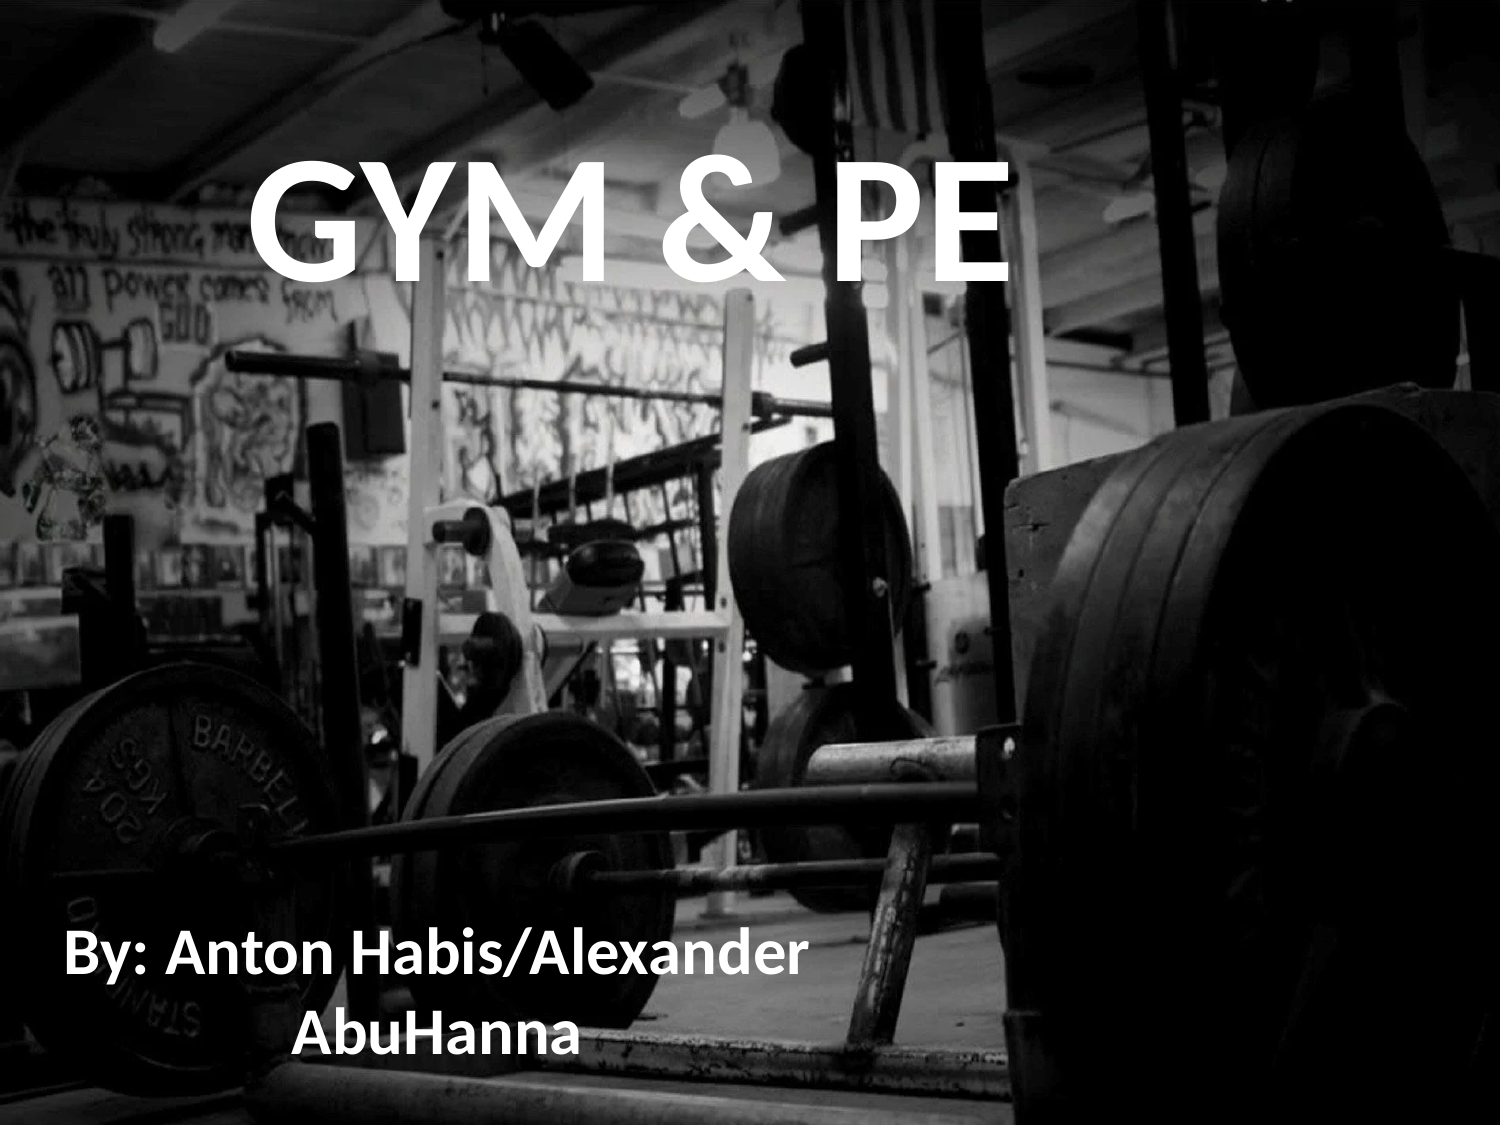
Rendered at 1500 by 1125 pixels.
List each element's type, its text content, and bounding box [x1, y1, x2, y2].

subtitle By: Anton Habis/Alexander AbuHanna [0, 900, 963, 1125]
title GYM & PE [0, 87, 1269, 329]
picture [0, 0, 1500, 1125]
